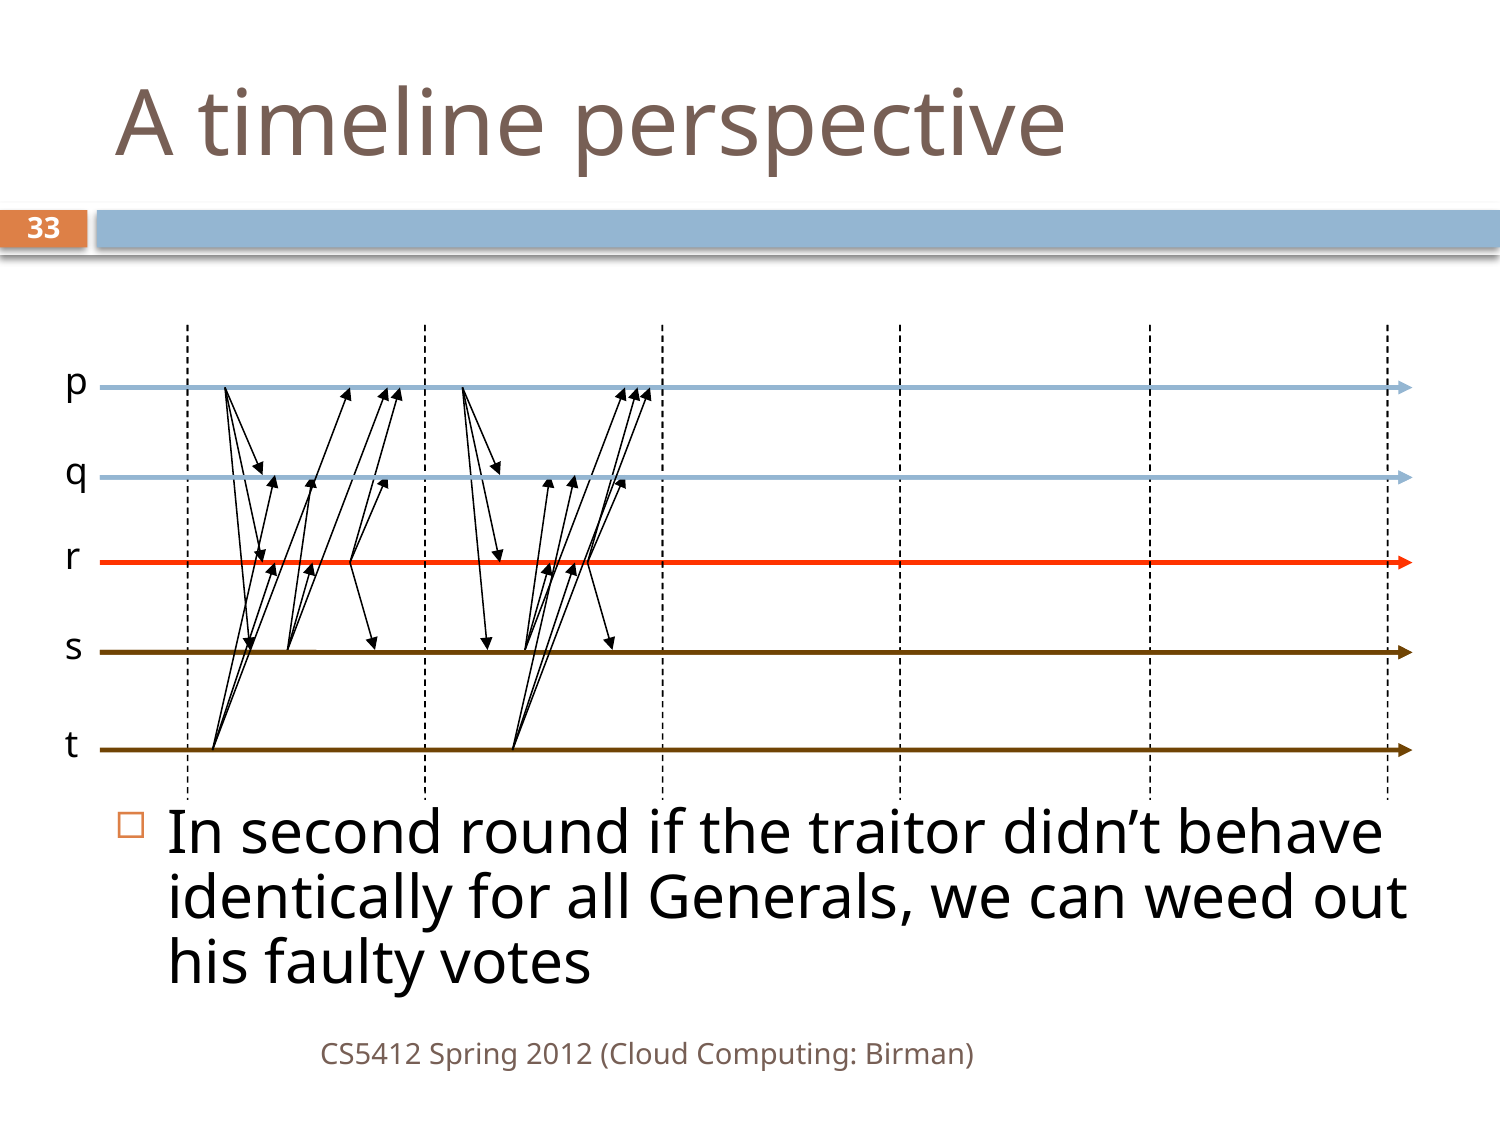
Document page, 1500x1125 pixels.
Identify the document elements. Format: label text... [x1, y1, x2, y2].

text_box s [50, 614, 100, 675]
list In second round if the traitor didn’t behave identically for all Generals, we can weed out his faulty votes [99, 387, 1438, 1125]
slide_number 33 [0, 208, 88, 249]
text_box t [50, 712, 100, 773]
text_box p [50, 349, 100, 410]
text_box [1393, 556, 1413, 569]
text_box q [50, 439, 100, 500]
title A timeline perspective [100, 37, 1438, 200]
text_box r [50, 524, 100, 585]
footer CS5412 Spring 2012 (Cloud Computing: Birman) [99, 1024, 990, 1085]
text_box [1393, 471, 1413, 484]
text_box [1393, 381, 1413, 394]
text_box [187, 324, 1388, 701]
text_box [1393, 646, 1413, 659]
text_box [513, 743, 1413, 757]
